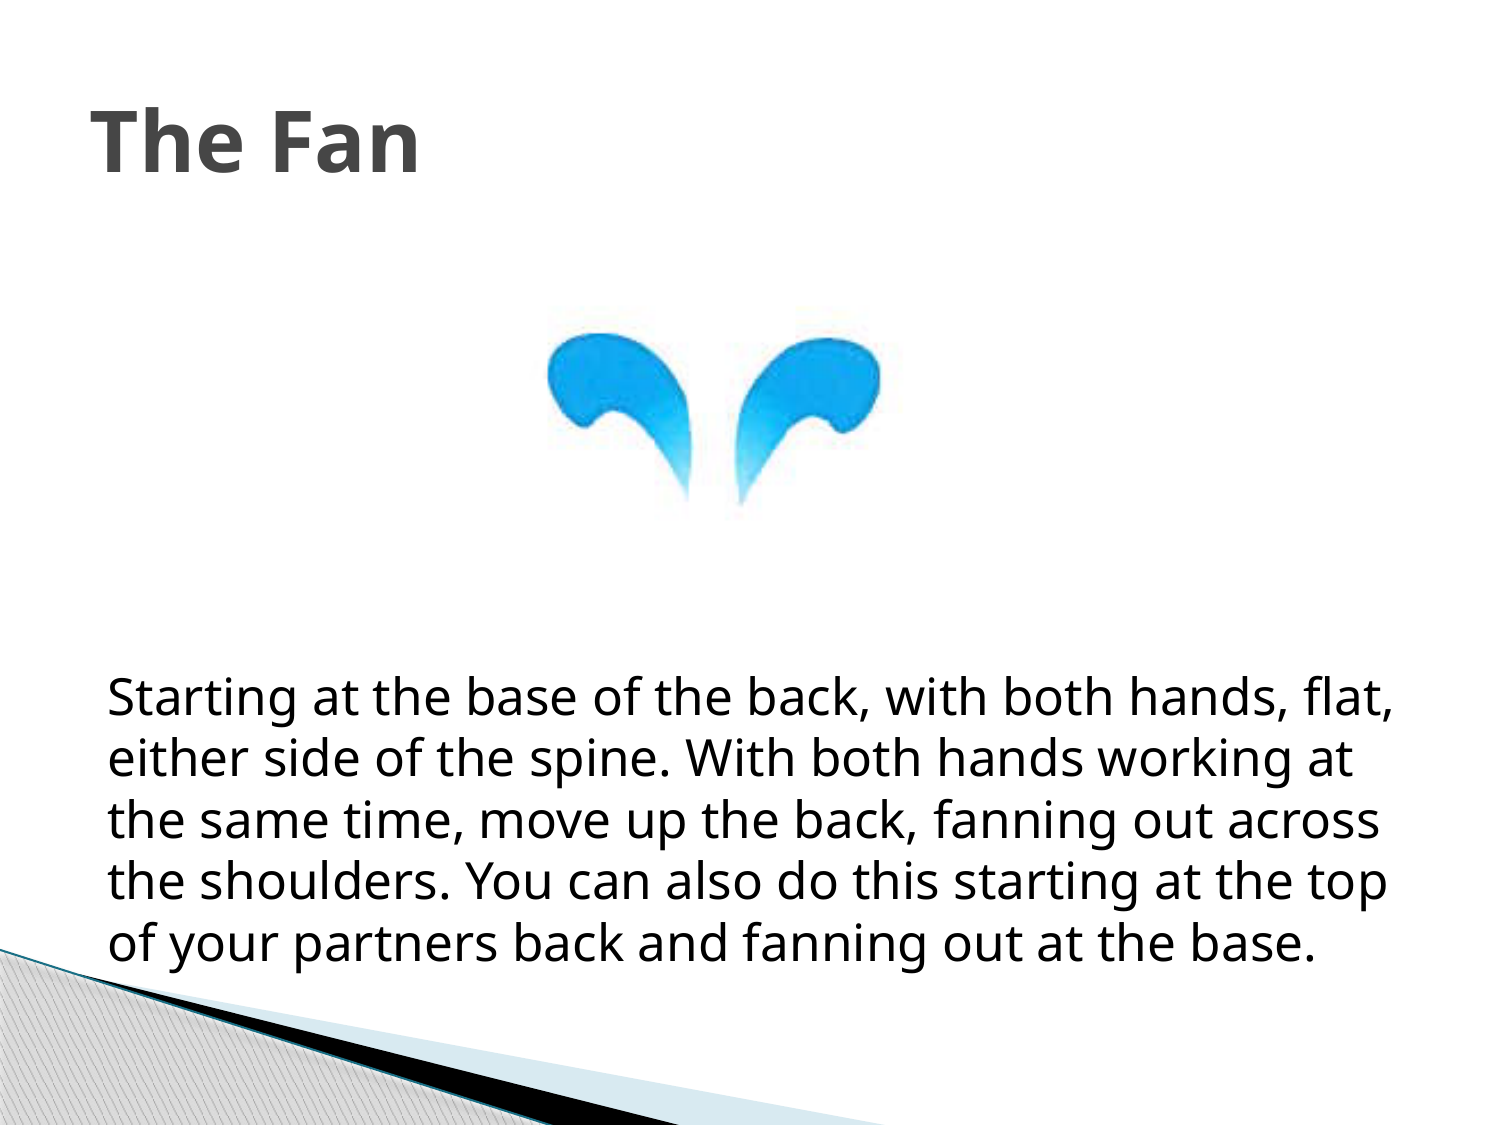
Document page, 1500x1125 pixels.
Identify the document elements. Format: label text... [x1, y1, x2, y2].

picture [478, 242, 951, 564]
list Starting at the base of the back, with both hands, flat, either side of the spine. With both hands working at the same time, move up the back, fanning out across the shoulders. You can also do this starting at the top of your partners back and fanning out at the base. [75, 243, 1425, 986]
title The Fan [75, 45, 1425, 233]
